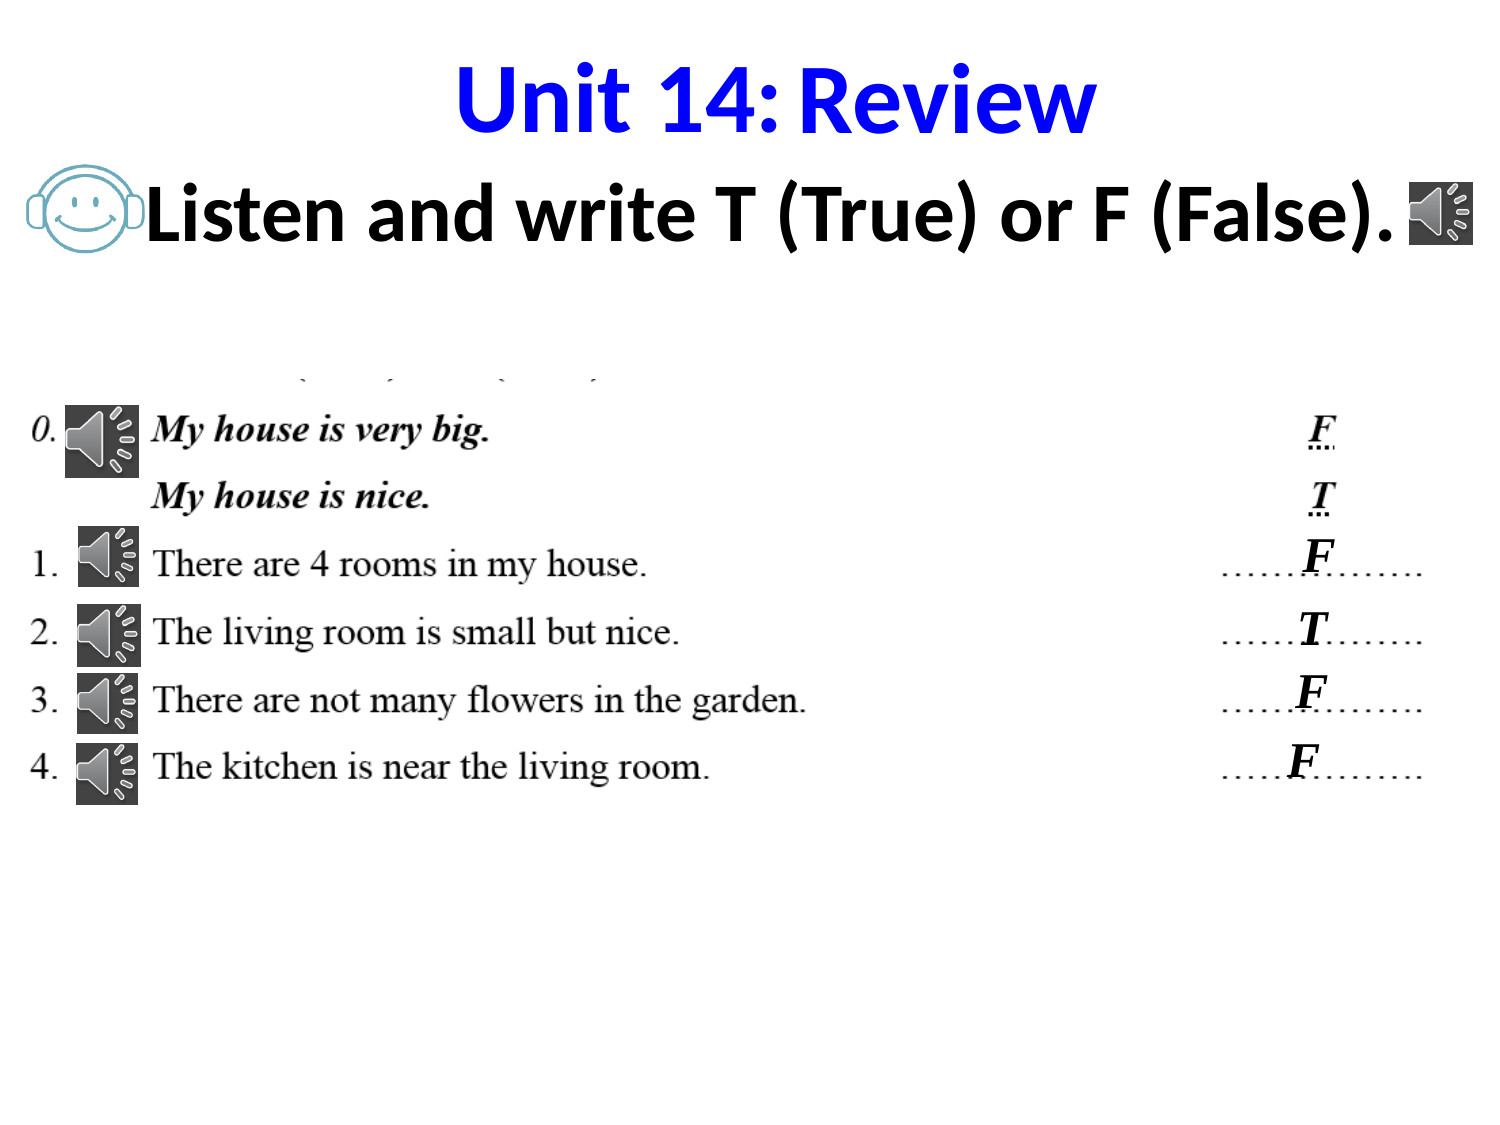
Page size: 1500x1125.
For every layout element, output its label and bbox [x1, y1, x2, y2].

picture [1407, 180, 1474, 247]
text_box [24, 150, 1472, 368]
picture [0, 379, 1500, 828]
text_box [437, 24, 1116, 149]
